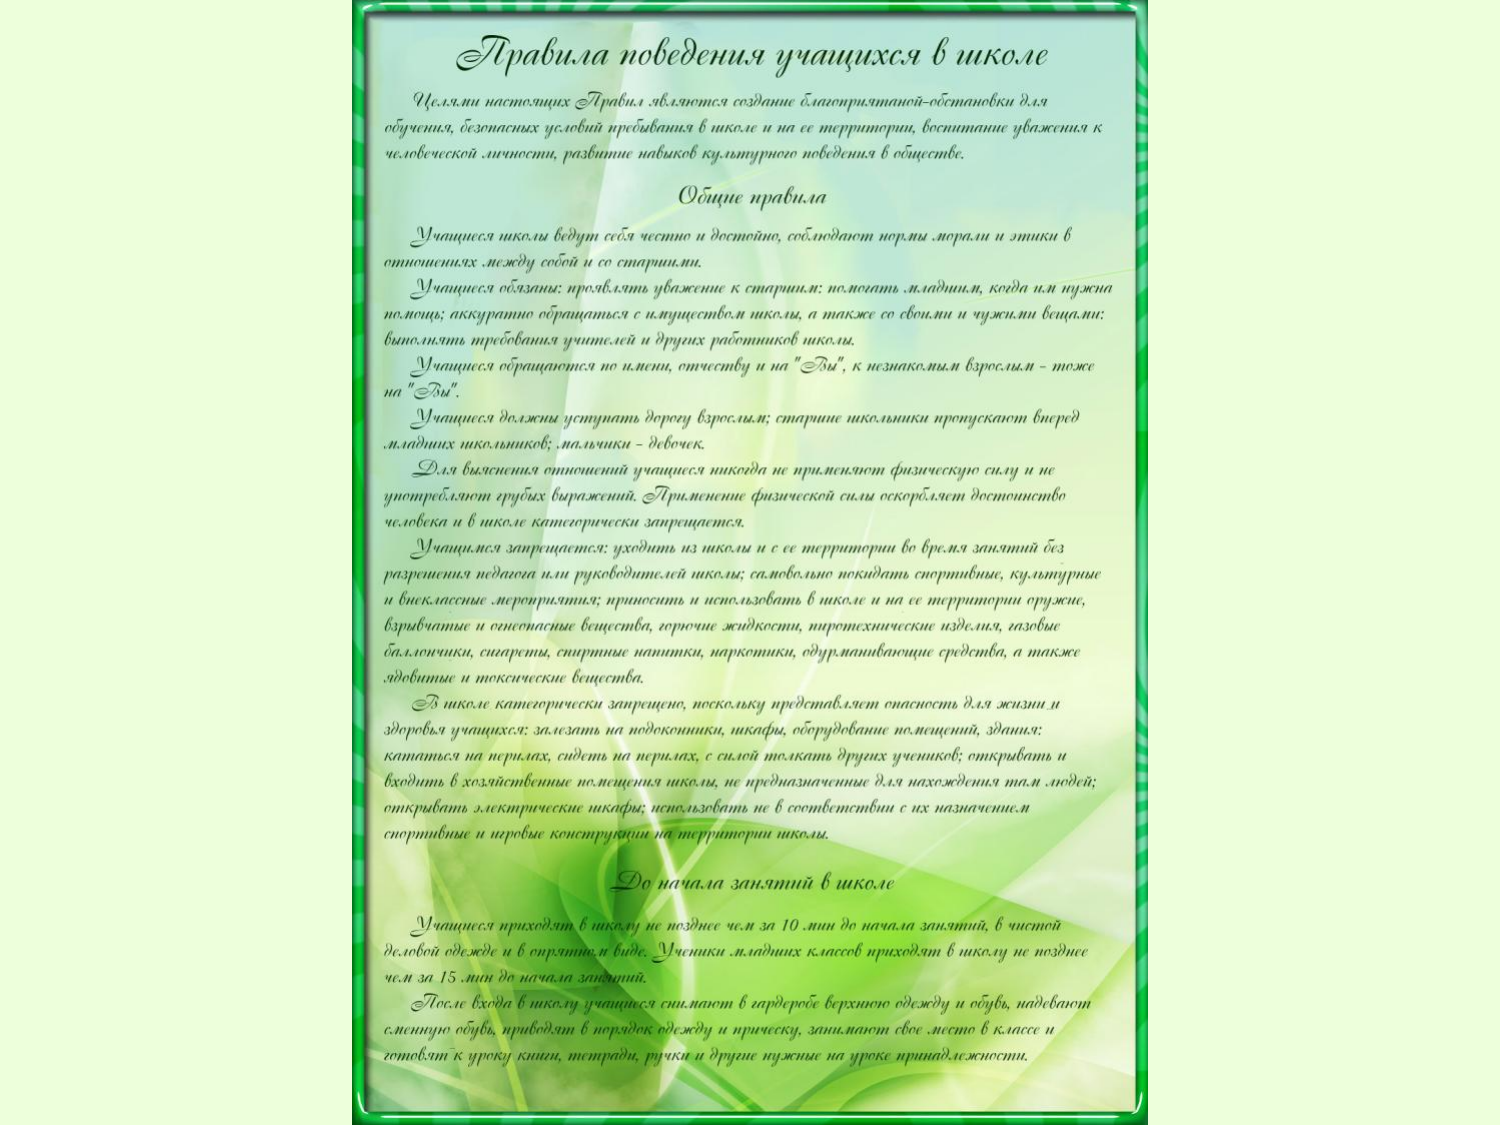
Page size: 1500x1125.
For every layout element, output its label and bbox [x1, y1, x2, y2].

picture [351, 0, 1148, 1125]
